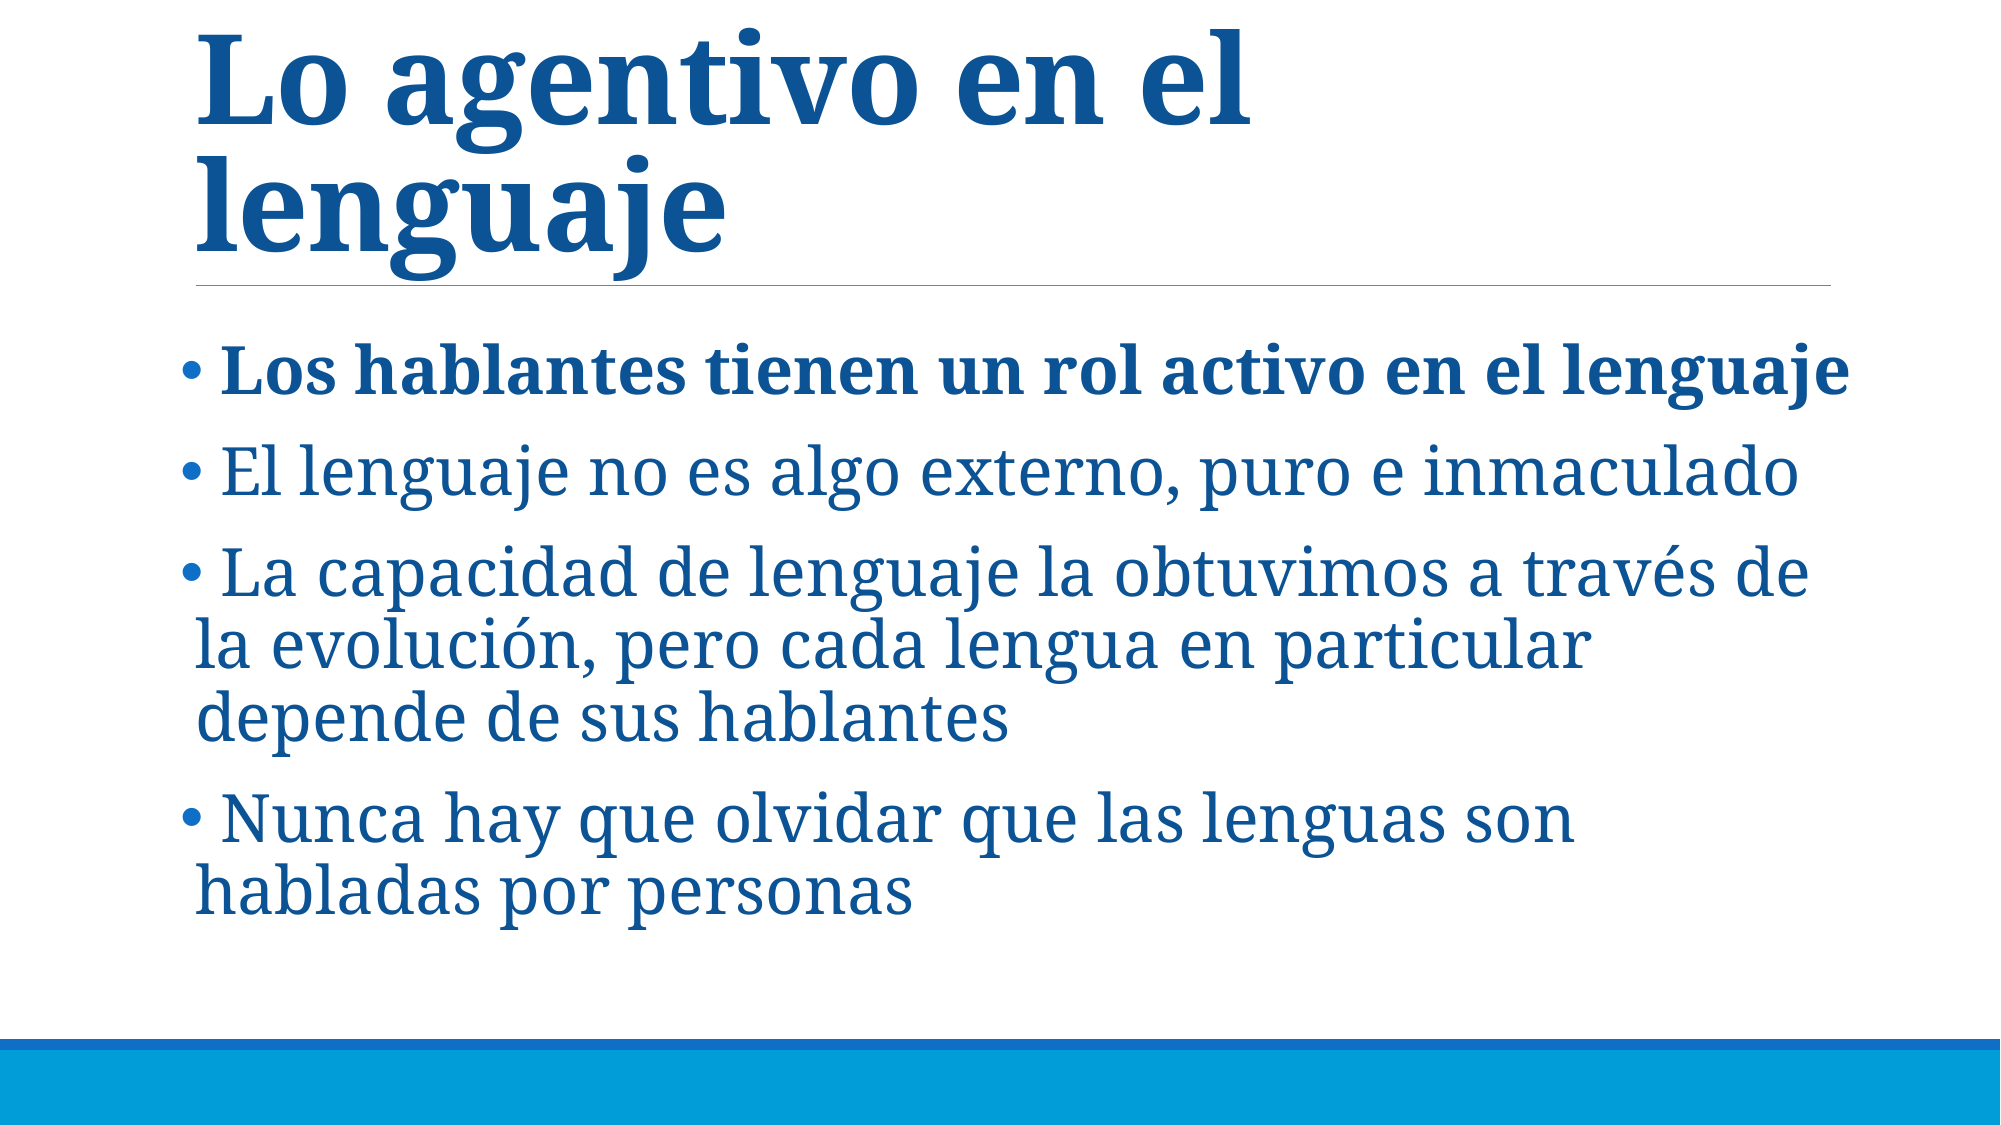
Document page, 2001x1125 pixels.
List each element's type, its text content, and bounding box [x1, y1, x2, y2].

list Los hablantes tienen un rol activo en el lenguaje El lenguaje no es algo externo, puro e inmaculado La capacidad de lenguaje la obtuvimos a través de la evolución, pero cada lengua en particular depende de sus hablantes Nunca hay que olvidar que las lenguas son habladas por personas [180, 302, 1872, 963]
title Lo agentivo en el lenguaje [180, 47, 1830, 285]
